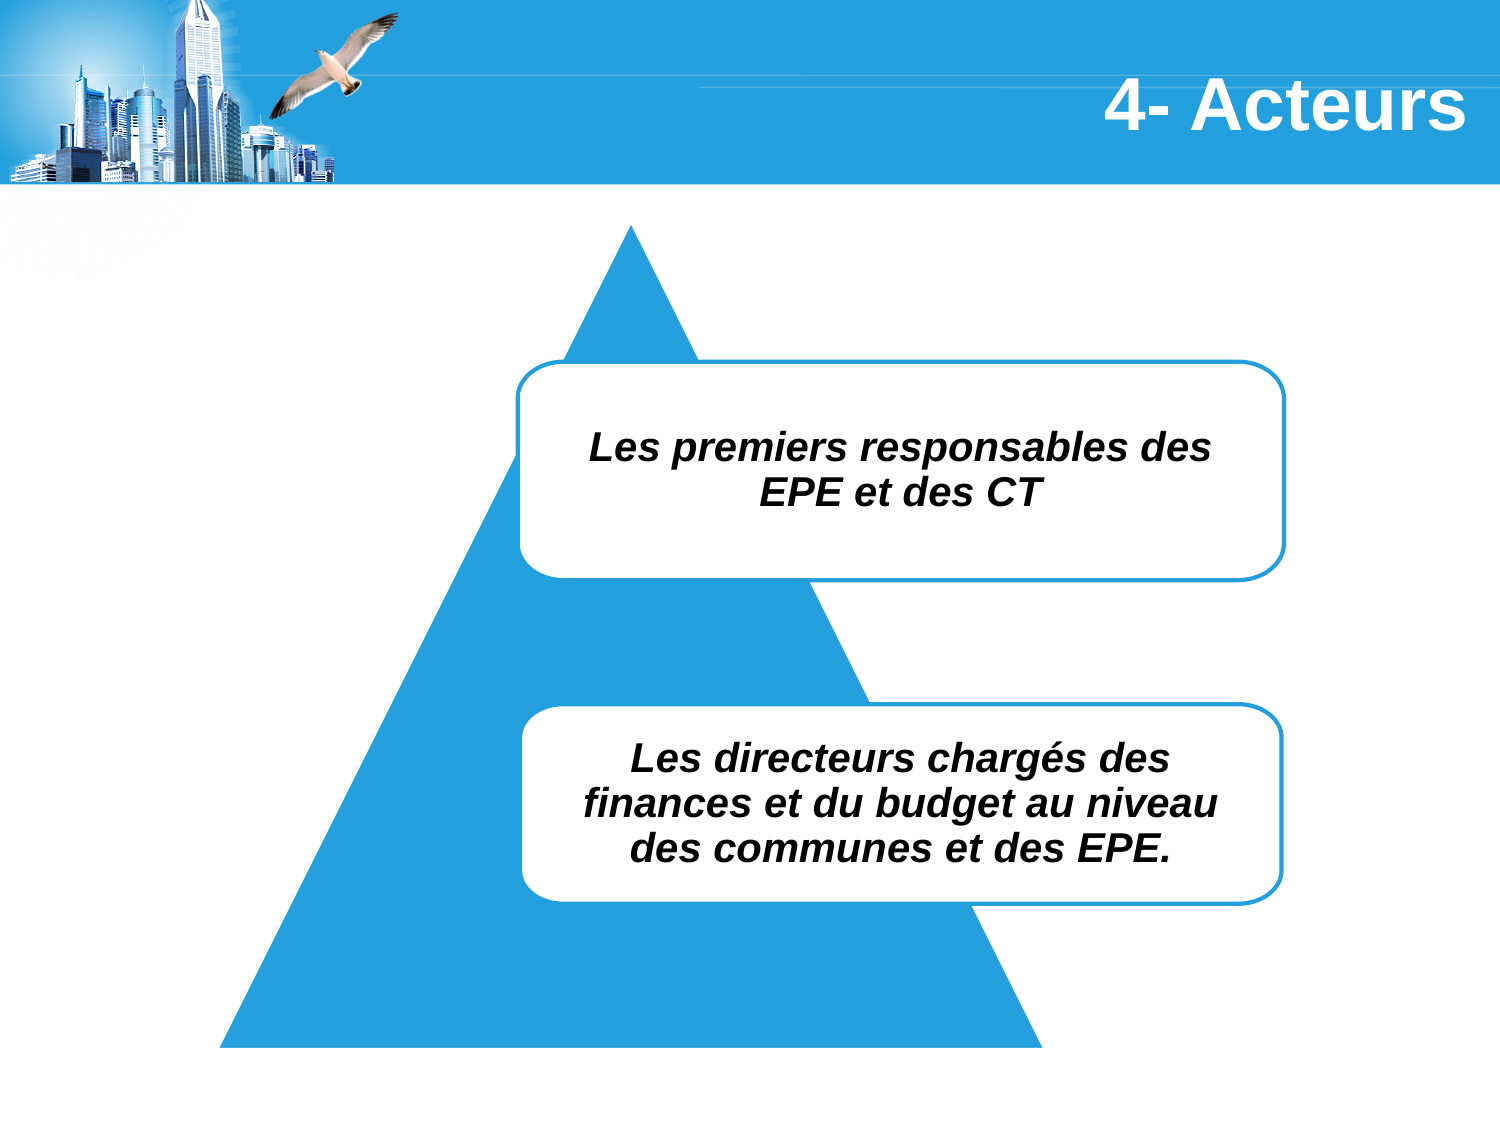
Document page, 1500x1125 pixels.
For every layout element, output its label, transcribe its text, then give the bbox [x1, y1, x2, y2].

picture [0, 0, 399, 275]
title 4- Acteurs [937, 35, 1485, 166]
text_box Les directeurs chargés des finances et du budget au niveau des communes et des EPE. [517, 702, 1284, 906]
text_box [559, 217, 703, 359]
text_box Les premiers responsables des EPE et des CT [515, 359, 1287, 583]
text_box [214, 447, 1048, 1053]
